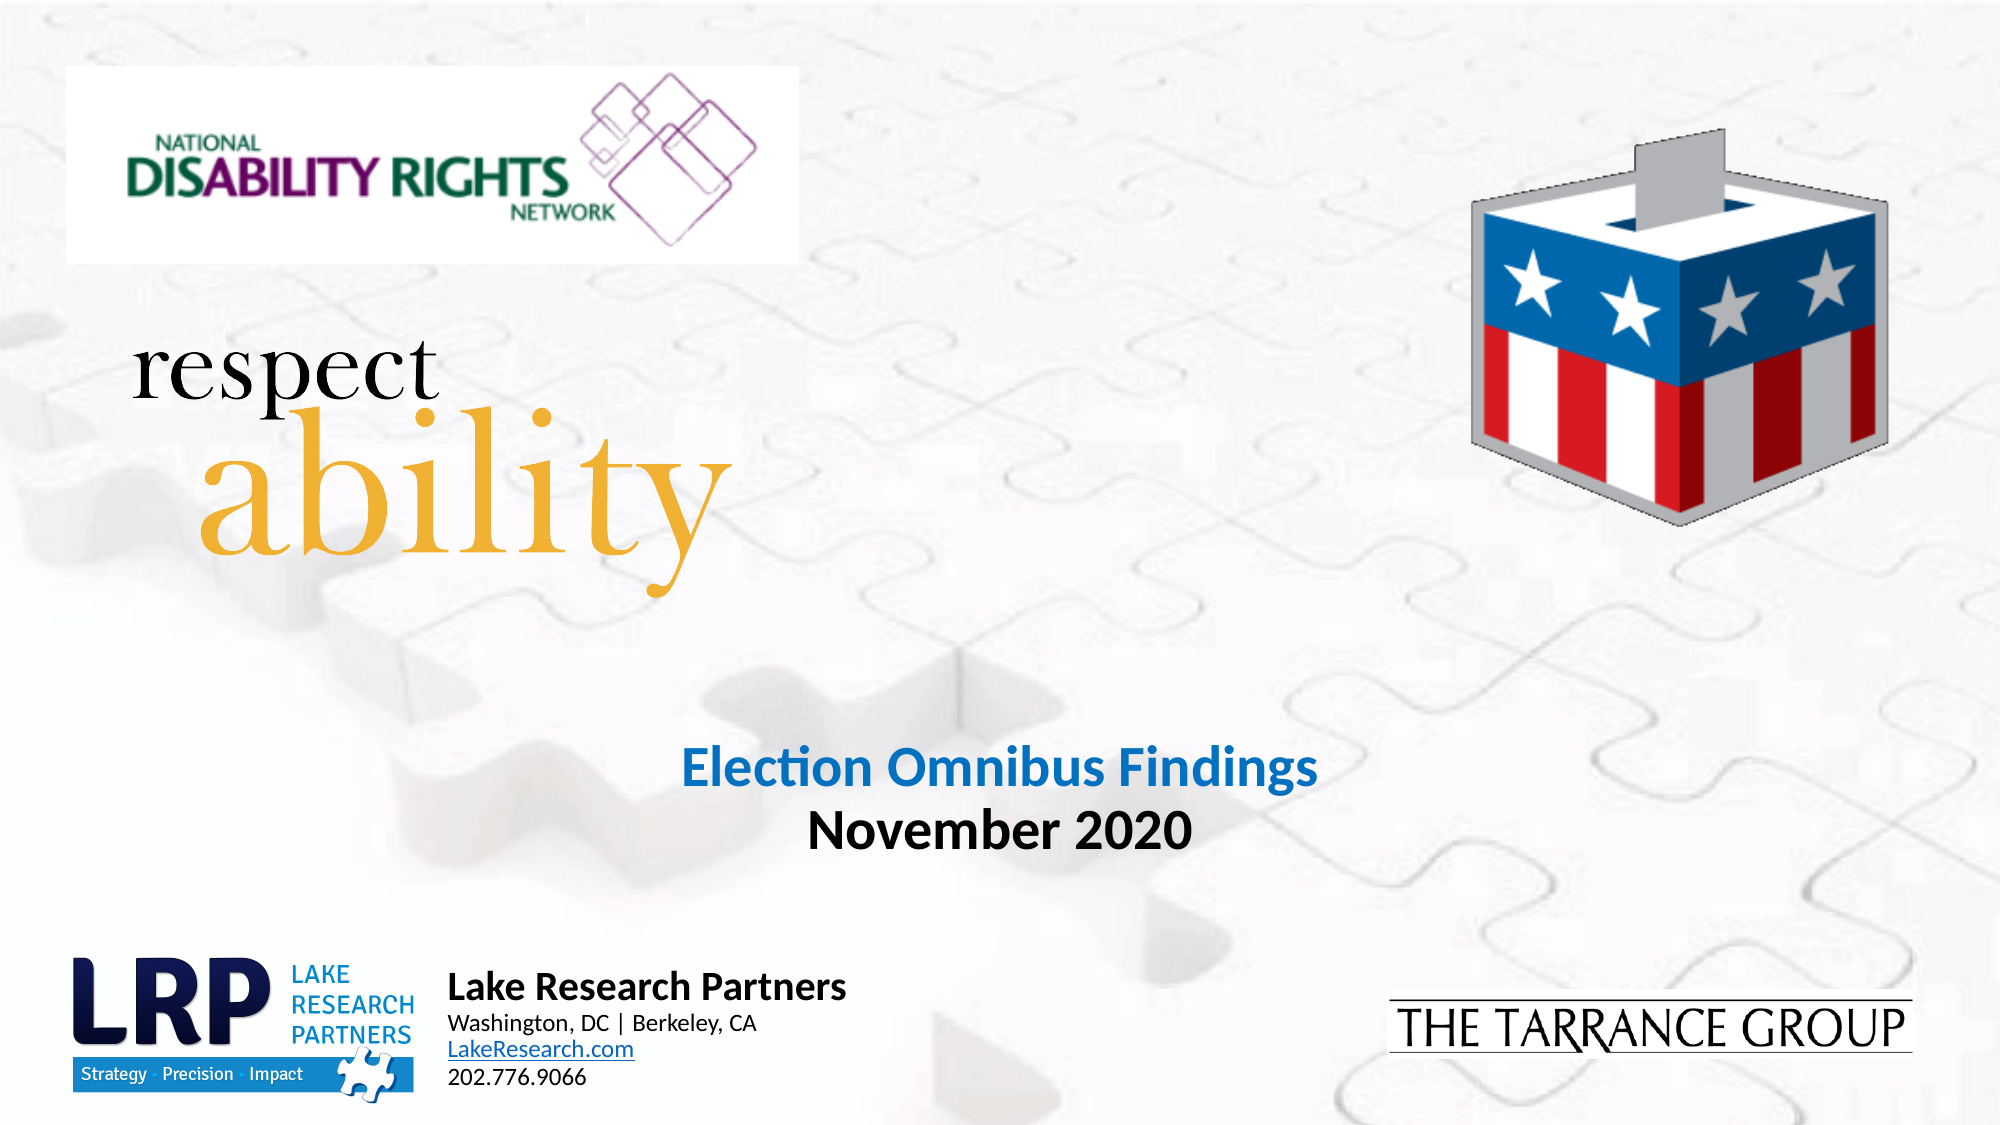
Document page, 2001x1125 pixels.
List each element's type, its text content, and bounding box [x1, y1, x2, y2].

title Election Omnibus Findings November 2020 [85, 665, 1915, 922]
picture [0, 0, 2000, 1125]
